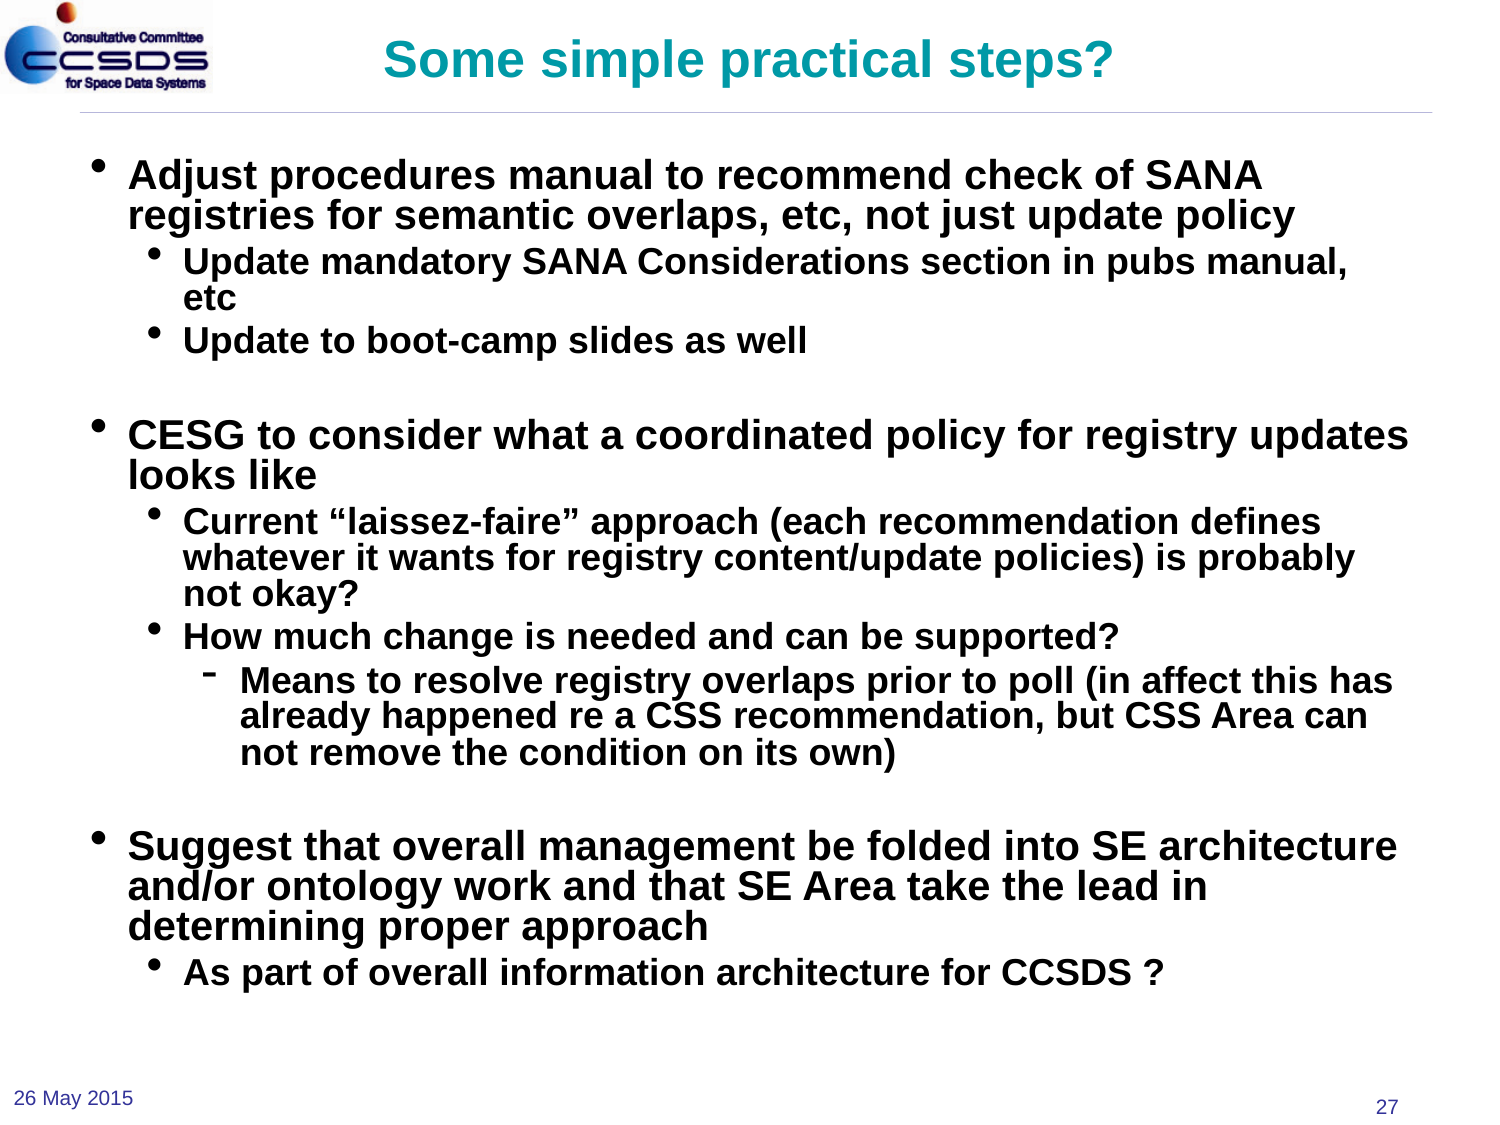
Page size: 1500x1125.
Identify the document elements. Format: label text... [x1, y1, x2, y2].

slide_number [0, 1074, 285, 1120]
picture [0, 0, 213, 94]
list Adjust procedures manual to recommend check of SANA registries for semantic overlaps, etc, not just update policy Update mandatory SANA Considerations section in pubs manual, etc Update to boot-camp slides as well CESG to consider what a coordinated policy for registry updates looks like Current “laissez-faire” approach (each recommendation defines whatever it wants for registry content/update policies) is probably not okay? How much change is needed and can be supported? Means to resolve registry overlaps prior to poll (in affect this has already happened re a CSS recommendation, but CSS Area can not remove the condition on its own) Suggest that overall management be folded into SE architecture and/or ontology work and that SE Area take the lead in determining proper approach As part of overall information architecture for CCSDS ? [75, 149, 1425, 1088]
title Some simple practical steps? [75, 24, 1425, 149]
